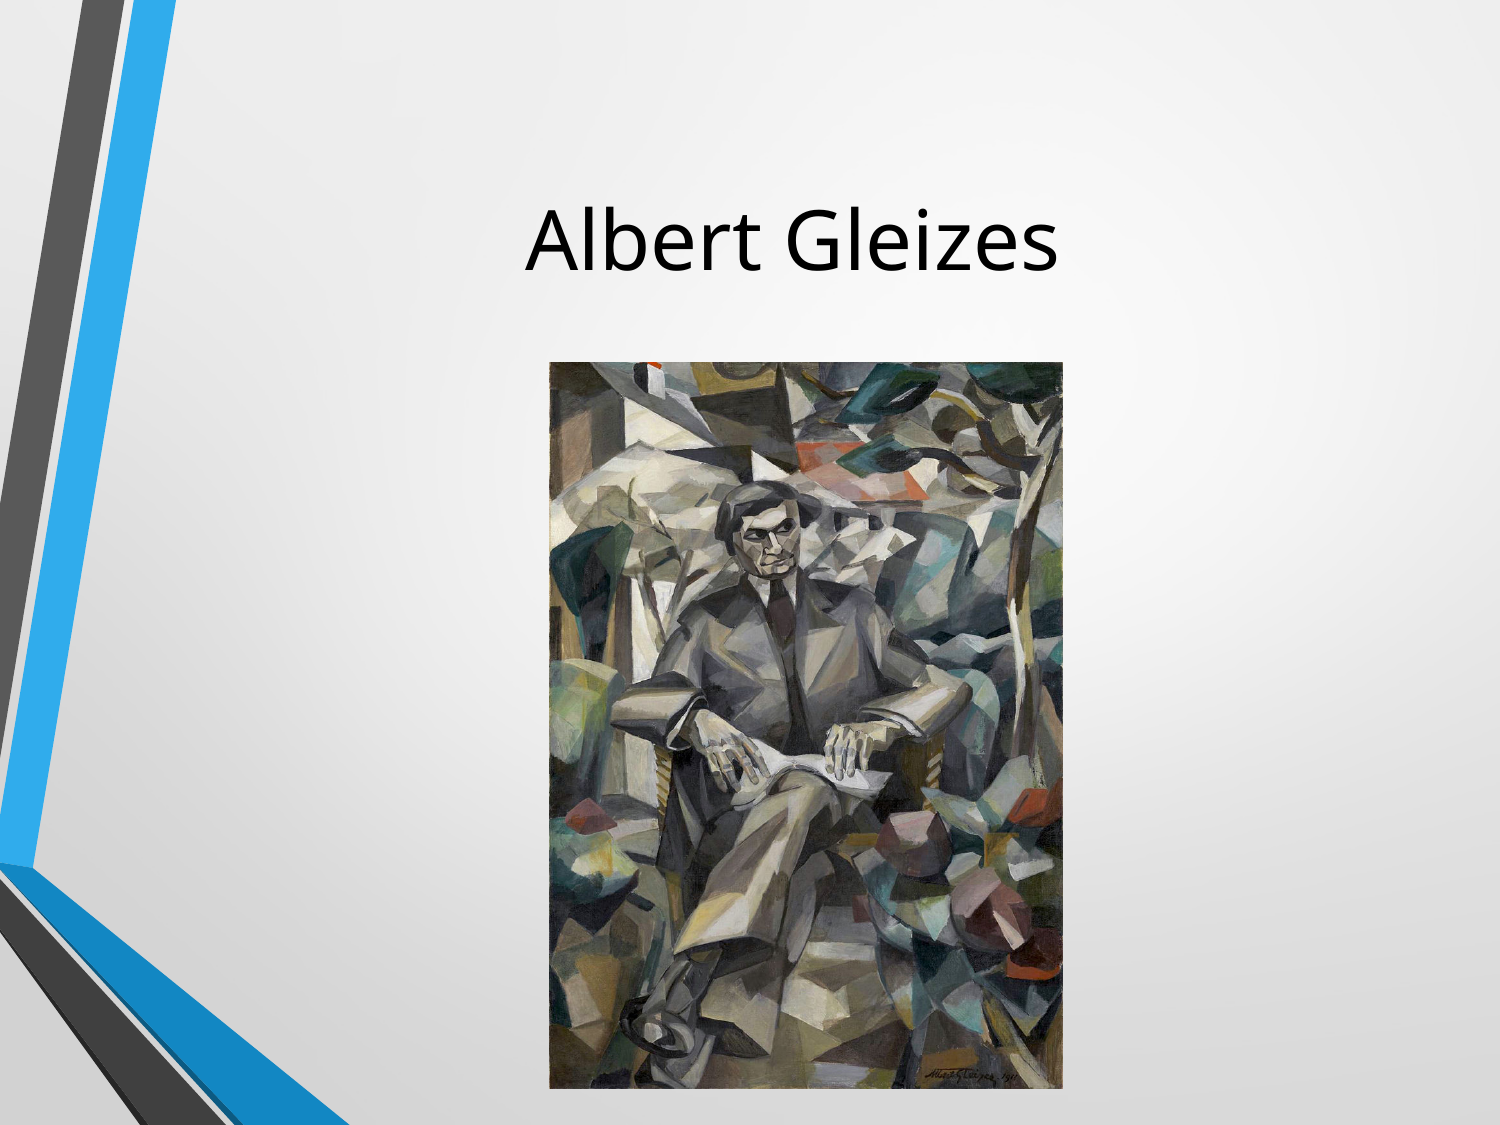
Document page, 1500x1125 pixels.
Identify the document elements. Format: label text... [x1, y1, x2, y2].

title Albert Gleizes [161, 75, 1425, 400]
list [549, 362, 1063, 1089]
